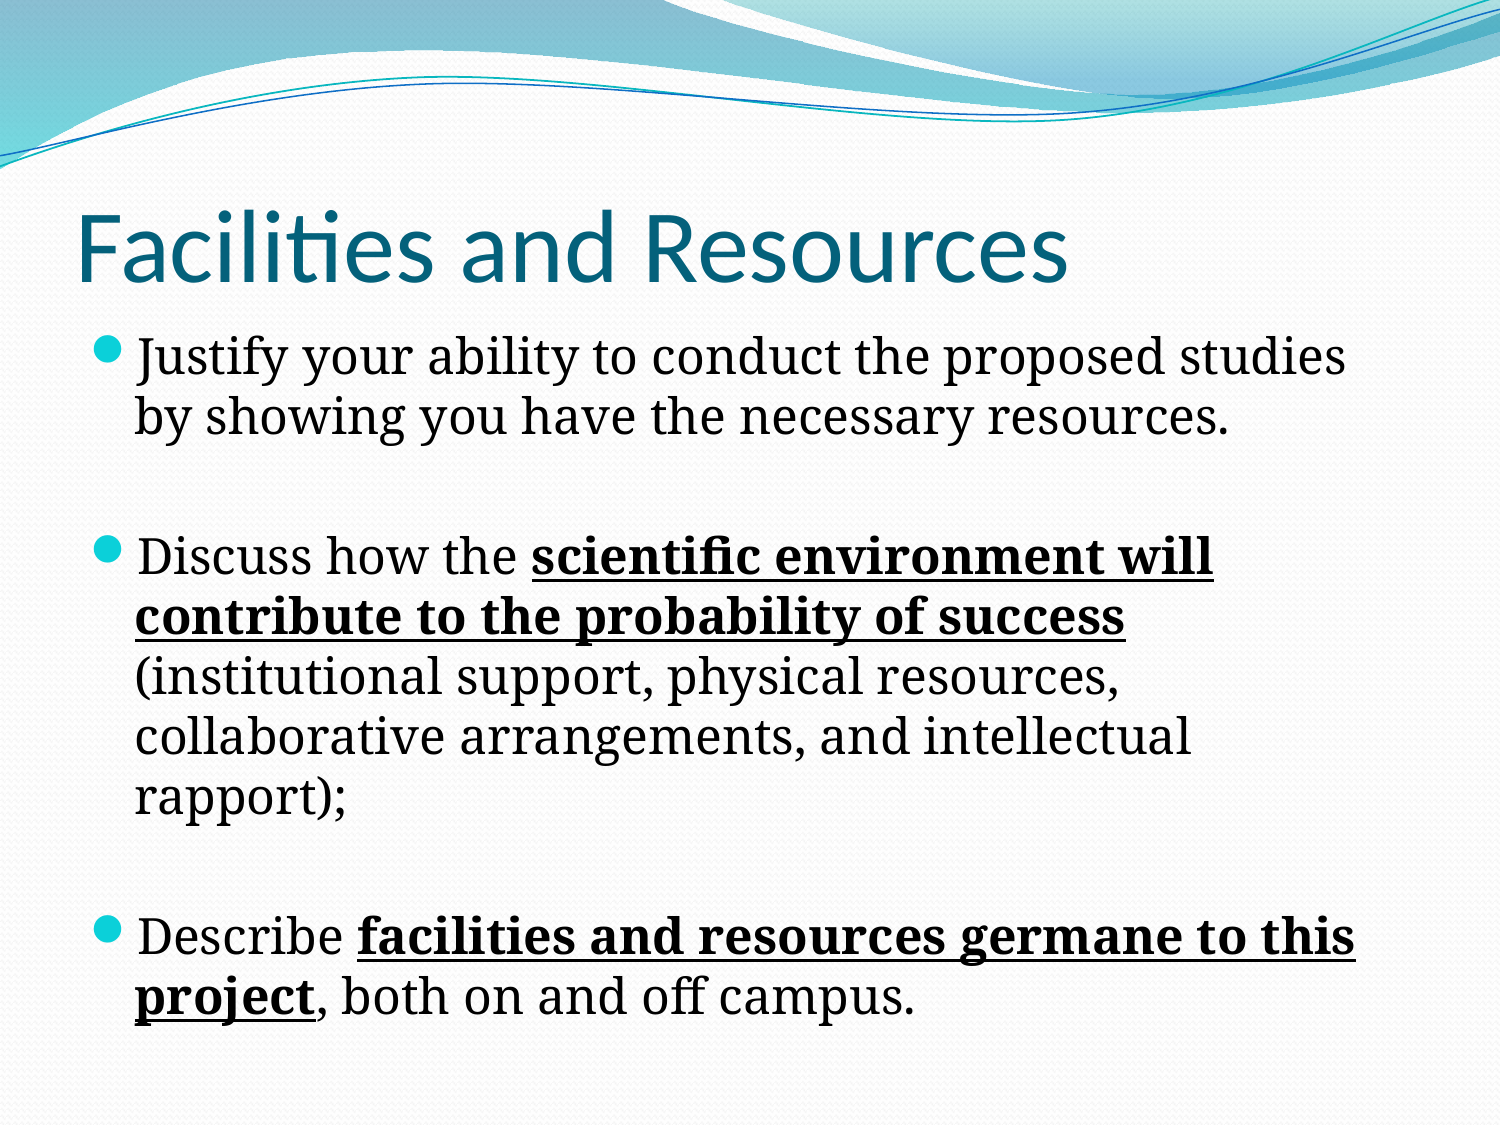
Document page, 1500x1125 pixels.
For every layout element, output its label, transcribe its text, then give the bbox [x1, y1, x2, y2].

list Justify your ability to conduct the proposed studies by showing you have the necessary resources. Discuss how the scientific environment will contribute to the probability of success (institutional support, physical resources, collaborative arrangements, and intellectual rapport); Describe facilities and resources germane to this project, both on and off campus. [75, 317, 1425, 1038]
title Facilities and Resources [75, 115, 1425, 303]
